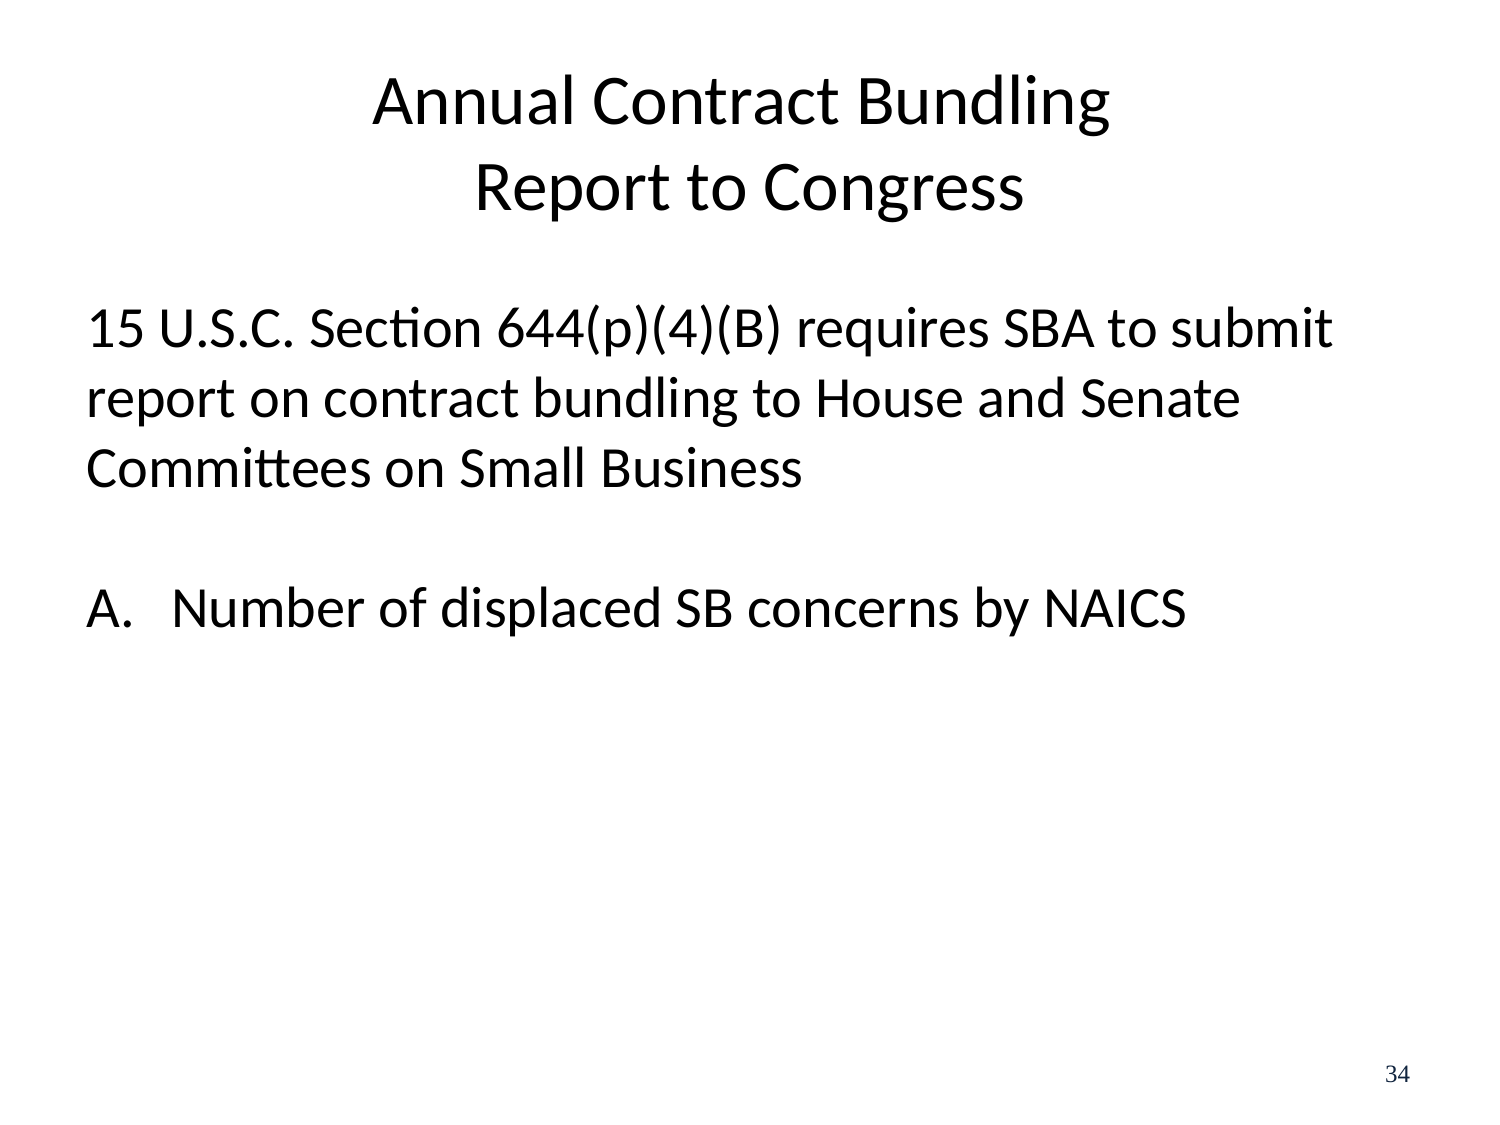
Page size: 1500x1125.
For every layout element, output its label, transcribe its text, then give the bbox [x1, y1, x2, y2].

title Annual Contract Bundling Report to Congress [75, 45, 1425, 233]
slide_number 34 [1074, 1042, 1425, 1103]
list 15 U.S.C. Section 644(p)(4)(B) requires SBA to submit report on contract bundling to House and Senate Committees on Small Business Number of displaced SB concerns by NAICS [62, 281, 1475, 935]
